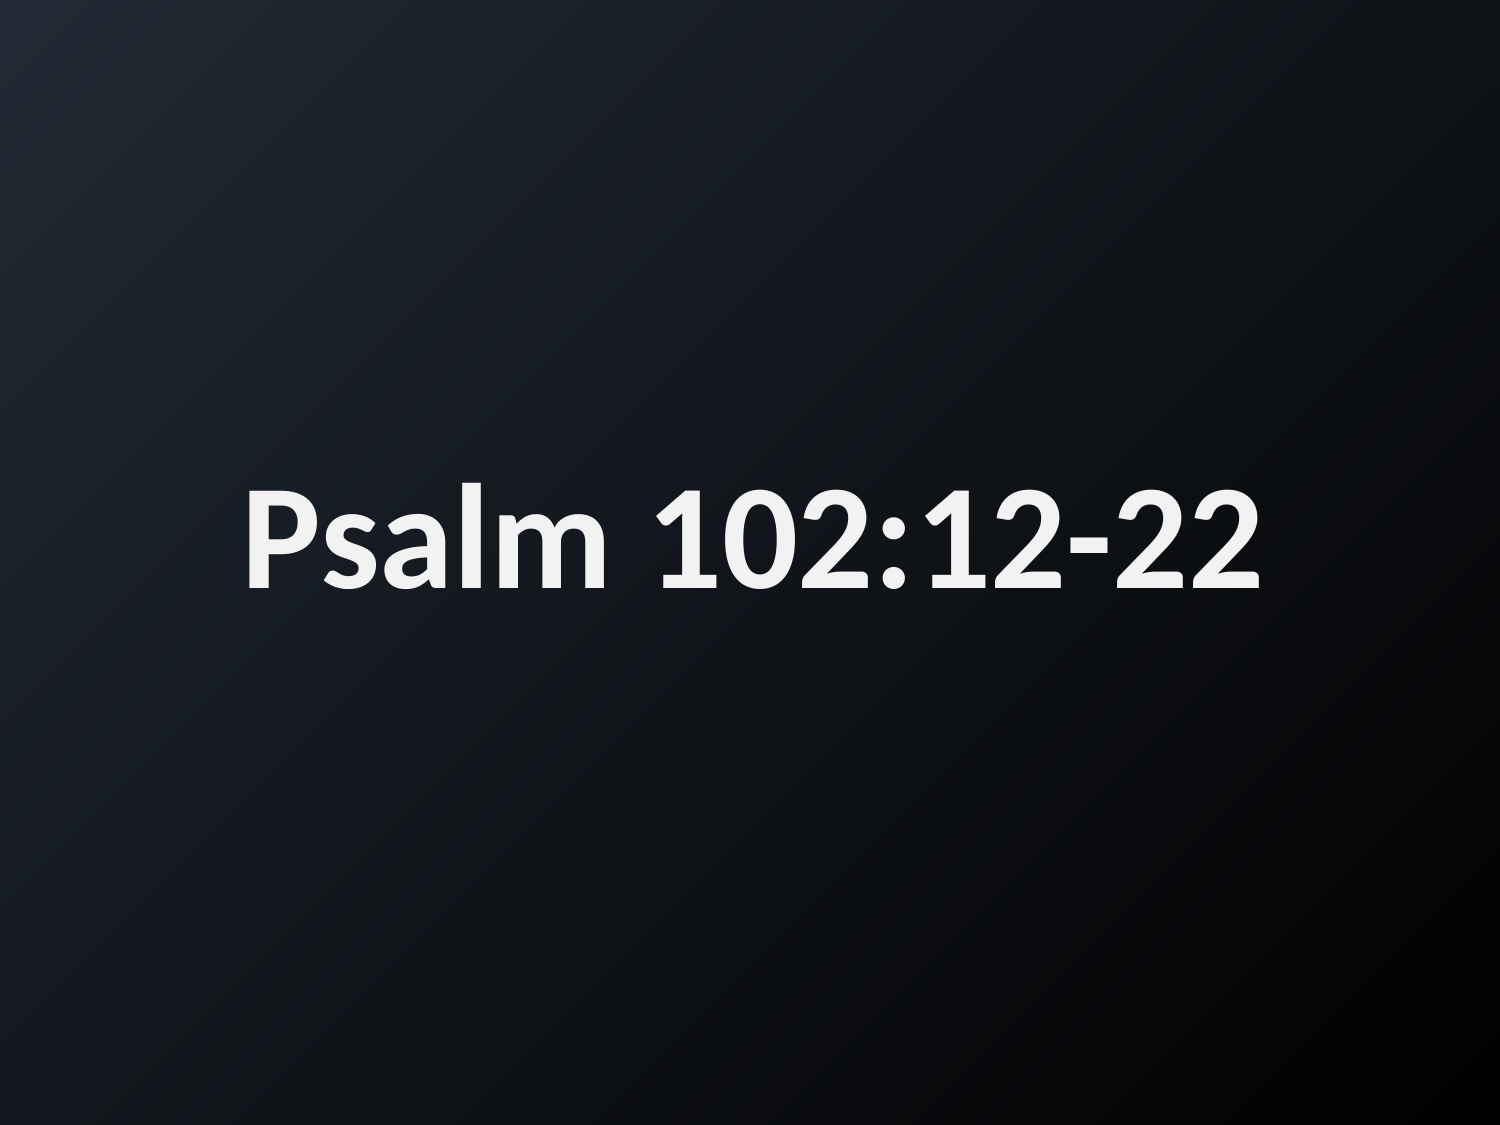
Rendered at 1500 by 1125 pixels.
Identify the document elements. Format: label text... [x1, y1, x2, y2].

text_box Psalm 102:12-22 [71, 431, 1437, 627]
